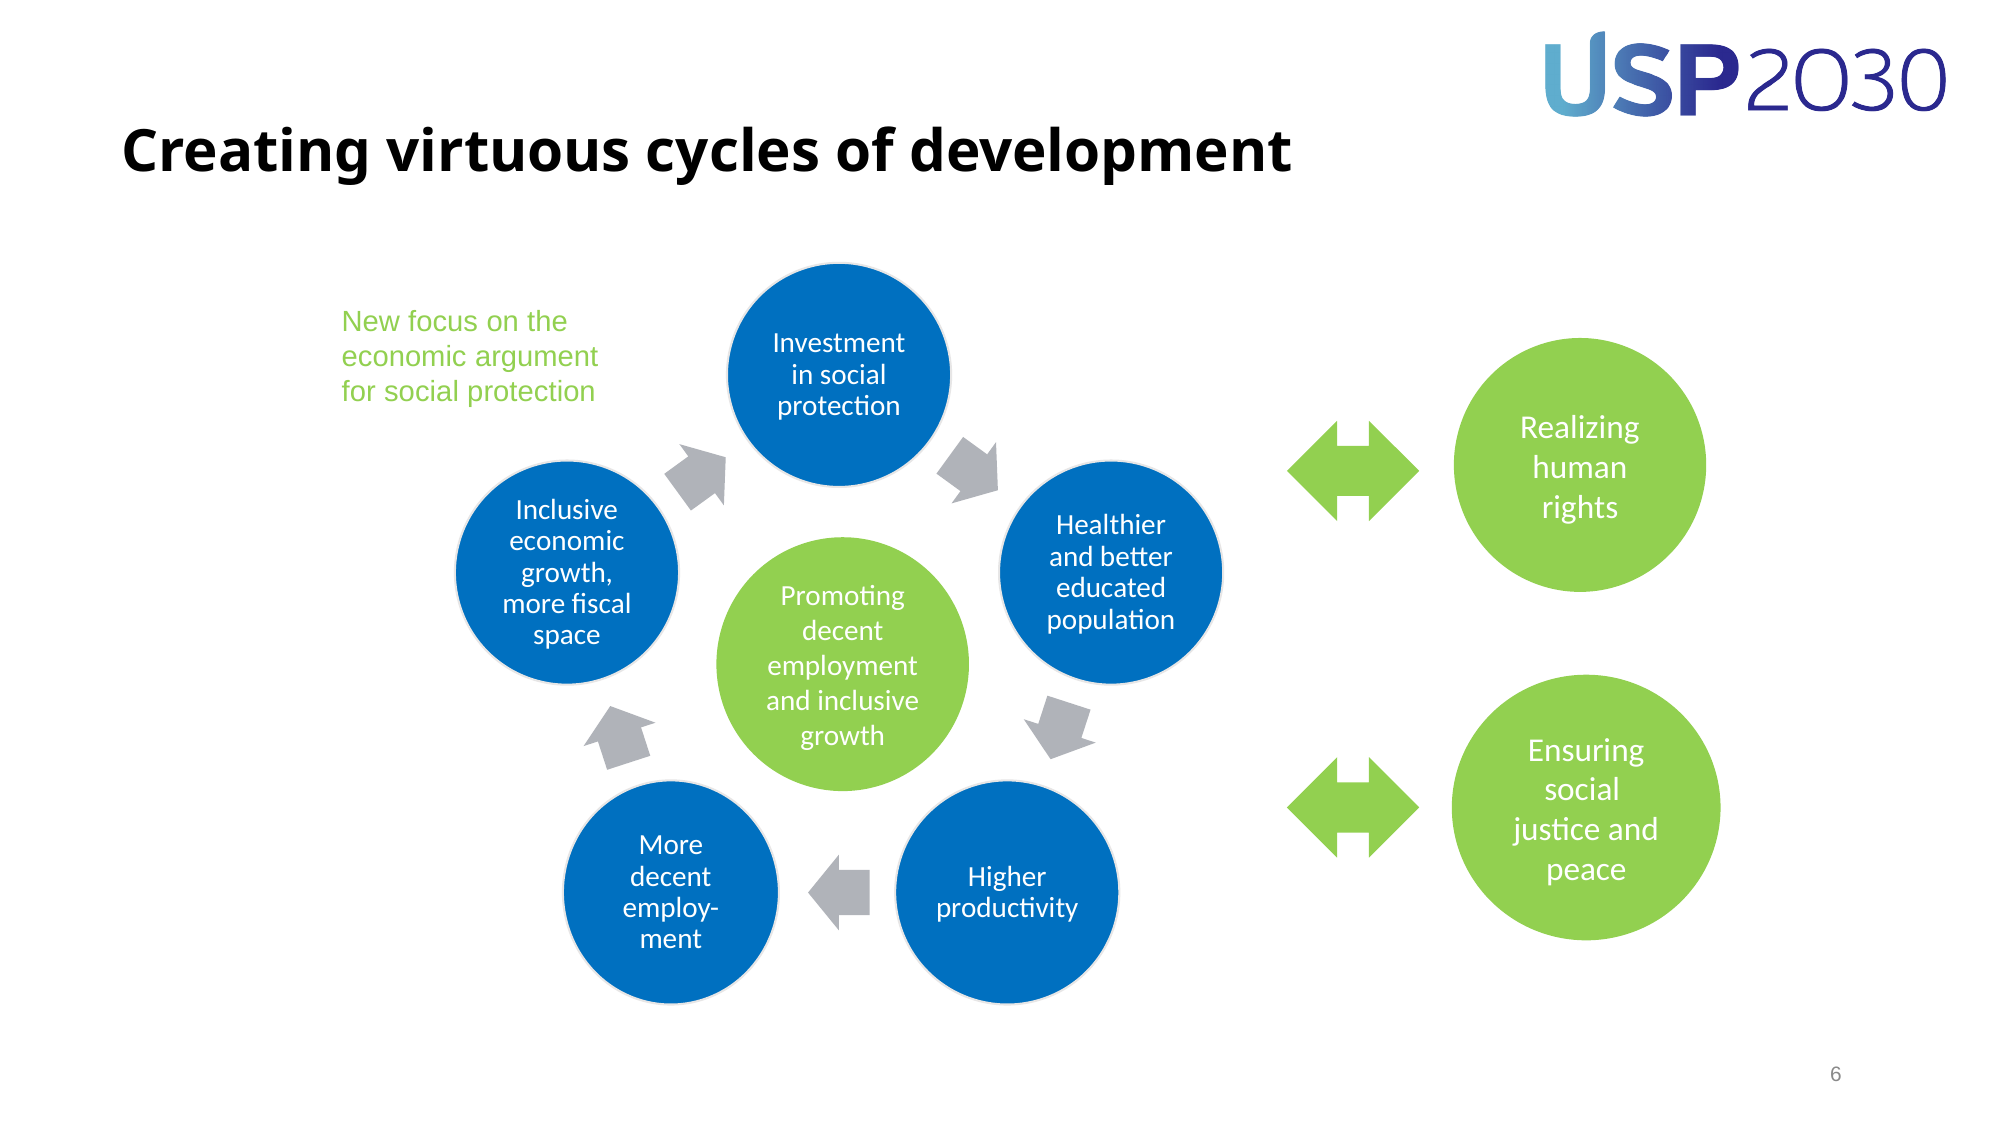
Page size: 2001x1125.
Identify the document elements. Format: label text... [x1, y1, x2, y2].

text_box Ensuring social justice and peace [1451, 674, 1721, 941]
text_box [1354, 757, 1420, 858]
title Creating virtuous cycles of development [106, 44, 1832, 262]
picture [1545, 31, 1946, 117]
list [324, 262, 1354, 1005]
text_box [1354, 420, 1420, 522]
slide_number 6 [1412, 1042, 1863, 1103]
text_box Realizing human rights [1453, 337, 1707, 592]
